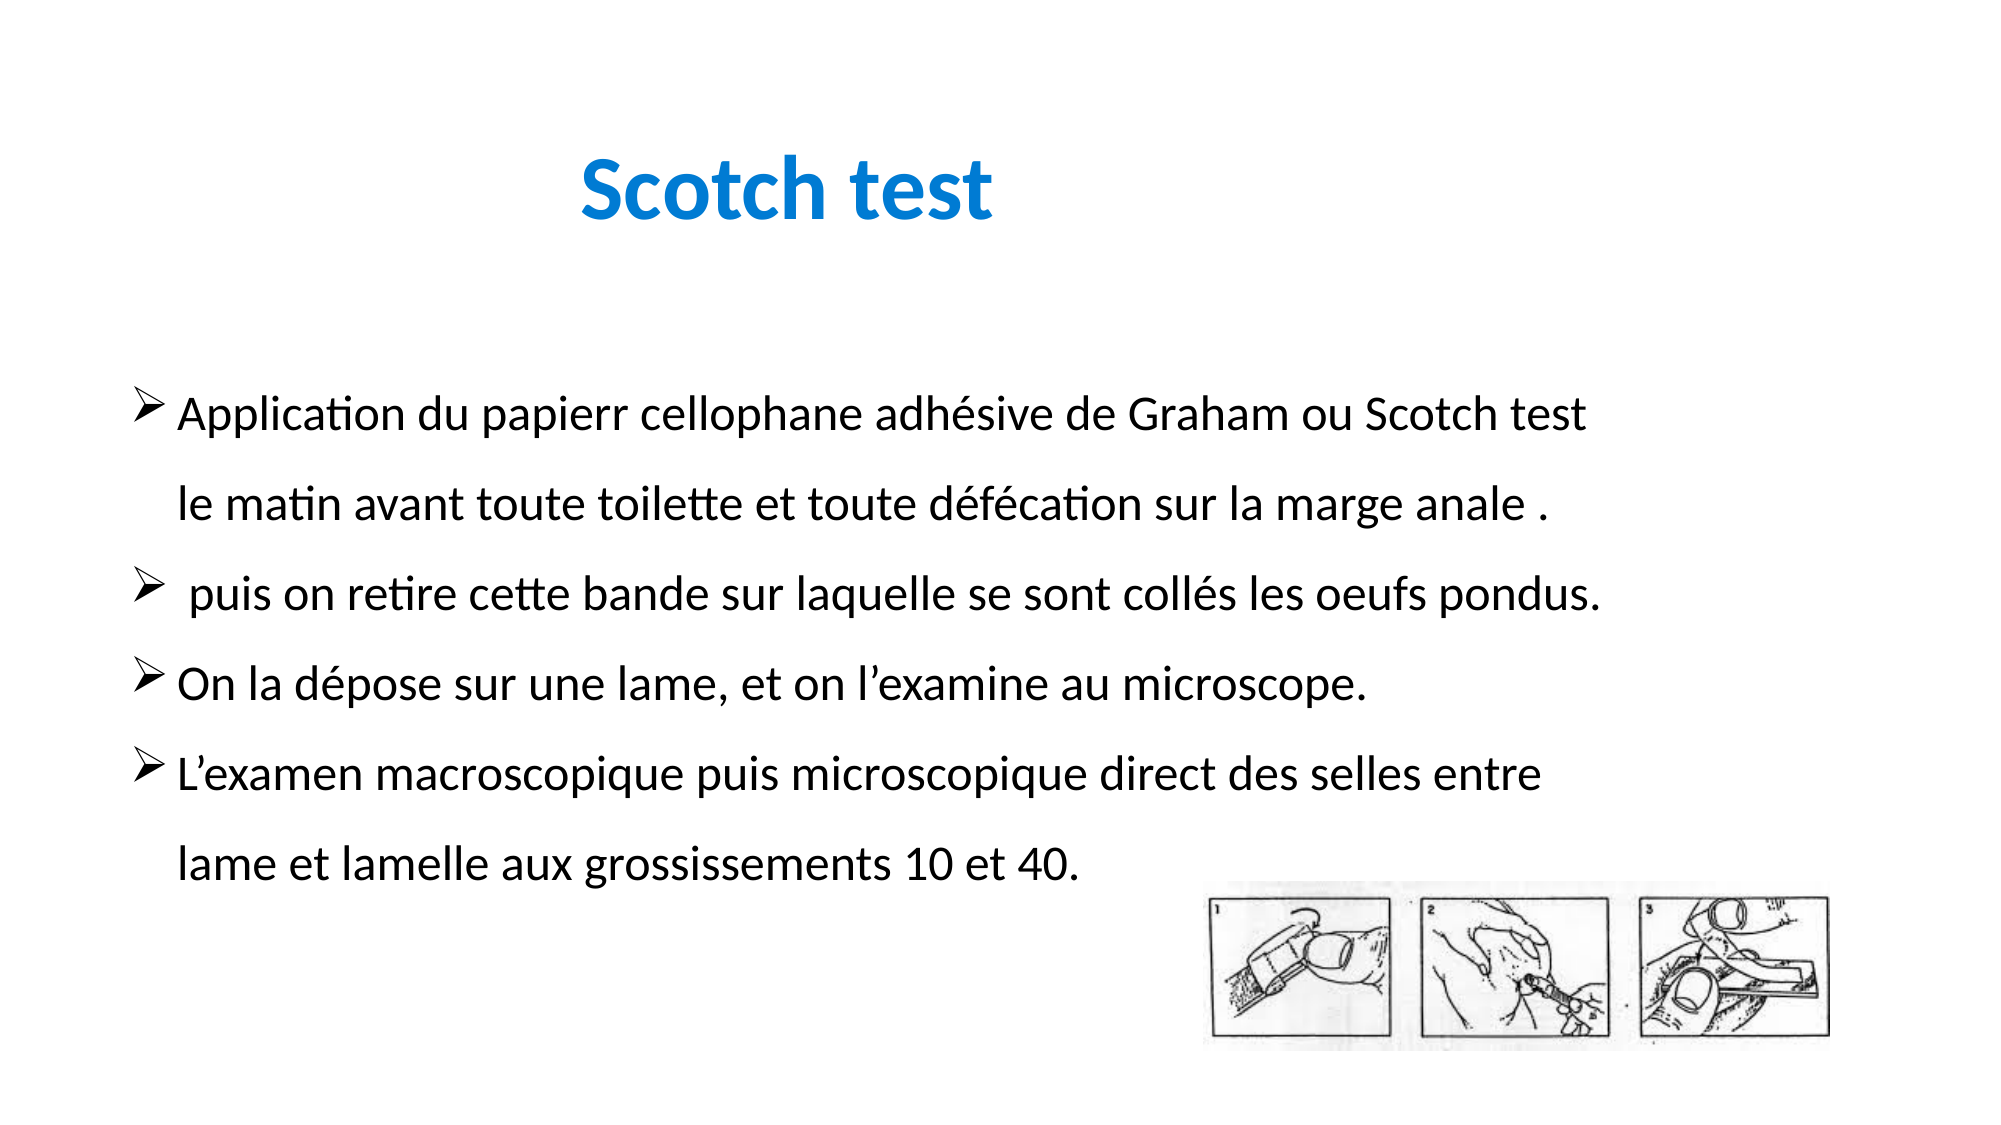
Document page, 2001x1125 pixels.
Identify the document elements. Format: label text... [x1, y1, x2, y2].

text_box Scotch test [566, 120, 1105, 245]
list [1203, 881, 1830, 1051]
text_box Application du papierr cellophane adhésive de Graham ou Scotch test le matin avant toute toilette et toute défécation sur la marge anale . puis on retire cette bande sur laquelle se sont collés les oeufs pondus. On la dépose sur une lame, et on l’examine au microscope. L’examen macroscopique puis microscopique direct des selles entre lame et lamelle aux grossissements 10 et 40. [115, 342, 1636, 958]
